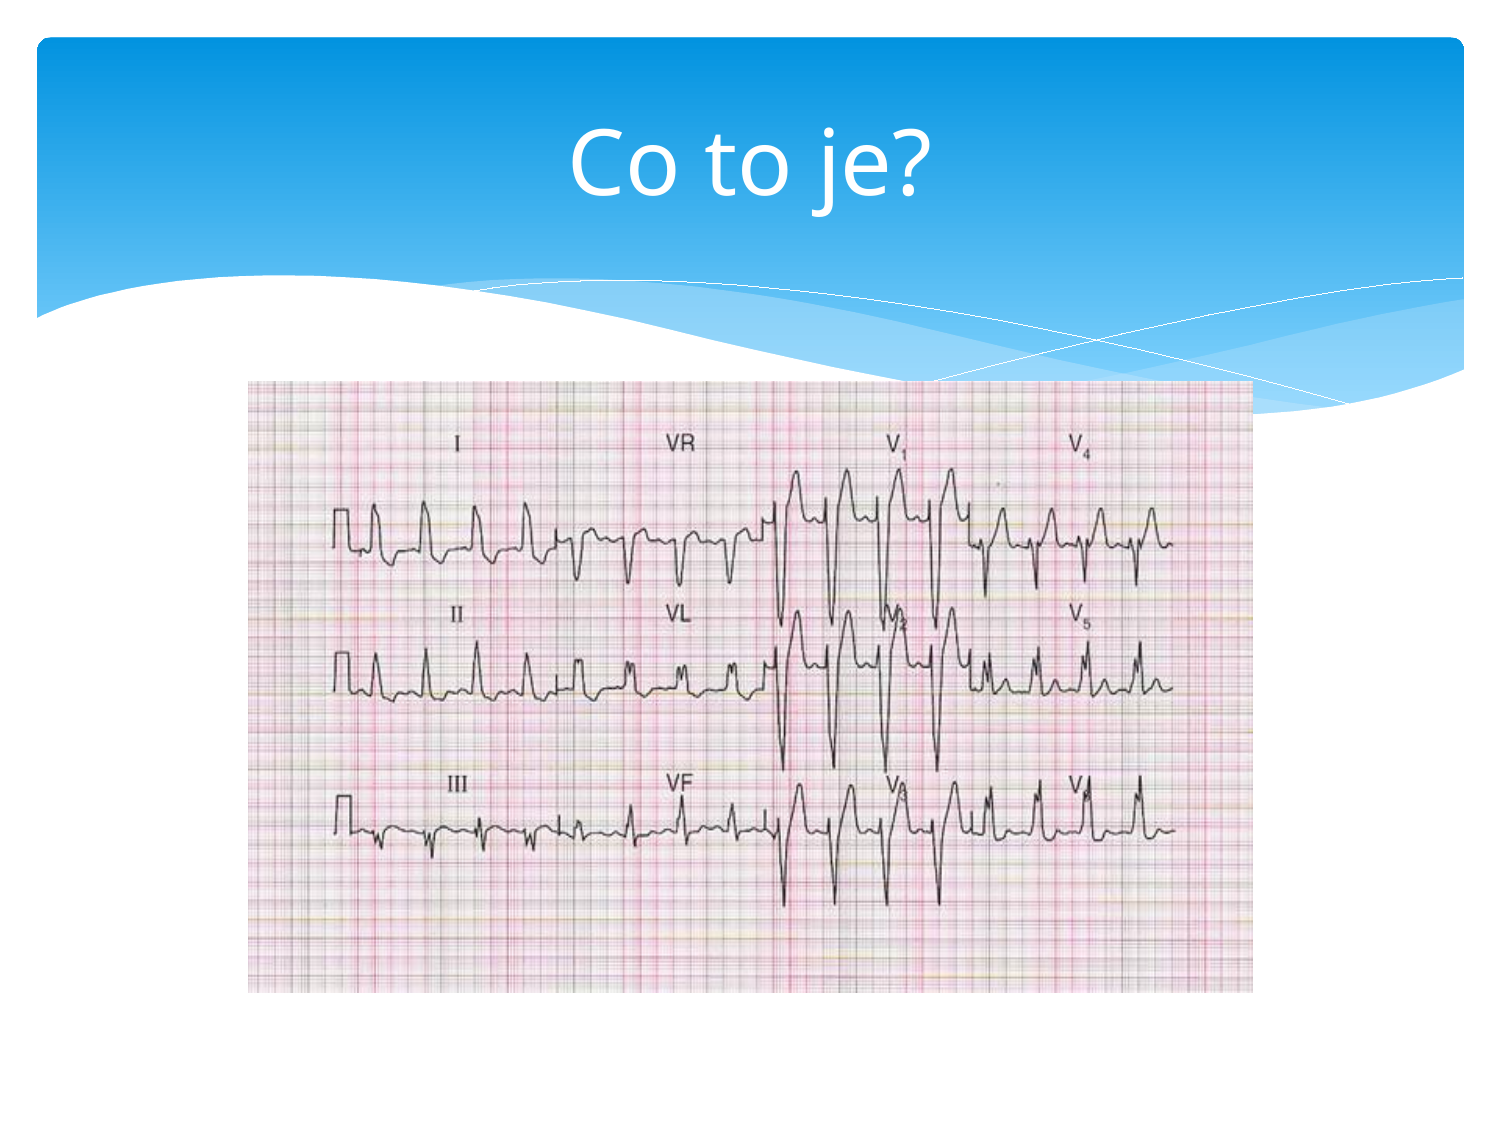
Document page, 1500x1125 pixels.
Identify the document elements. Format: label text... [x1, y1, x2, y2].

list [248, 381, 1254, 994]
title Co to je? [75, 55, 1425, 261]
